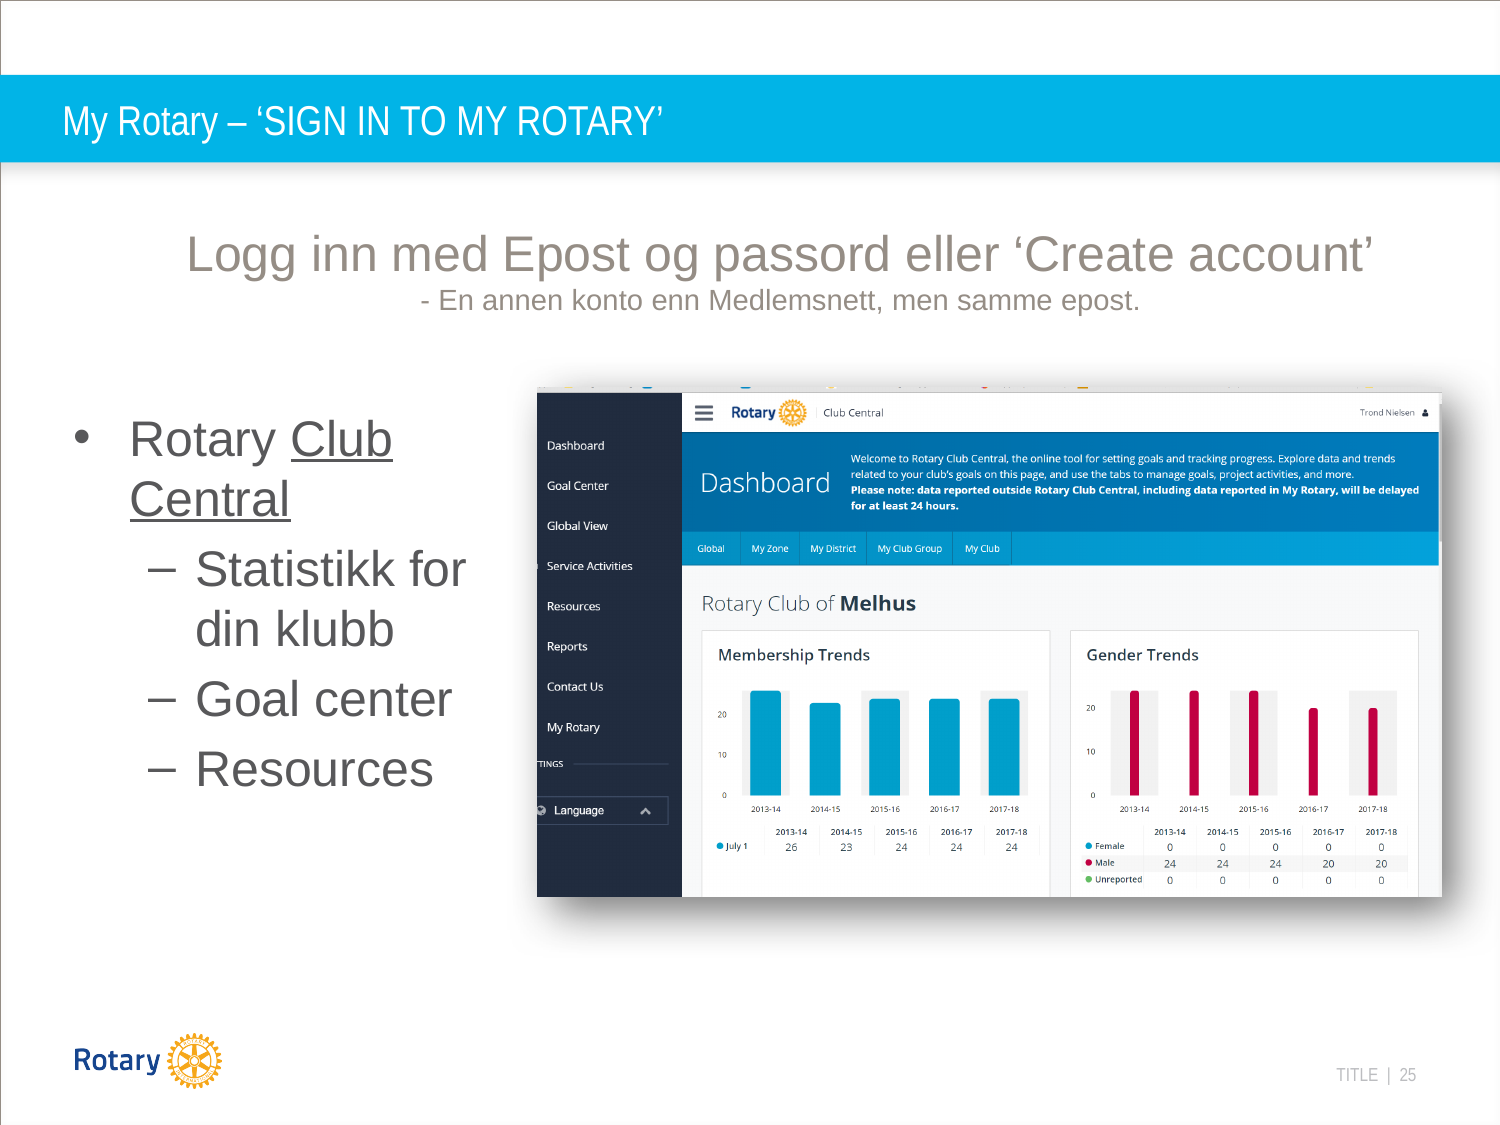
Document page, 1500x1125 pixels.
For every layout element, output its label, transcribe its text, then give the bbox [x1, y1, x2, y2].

list Rotary Club Central Statistikk for din klubb Goal center Resources [58, 398, 527, 817]
title My Rotary – ‘SIGN IN TO MY ROTARY’ [62, 75, 1500, 163]
text_box Logg inn med Epost og passord eller ‘Create account’ - En annen konto enn Medlemsnett, men samme epost. [171, 213, 1391, 324]
picture [75, 1033, 222, 1089]
picture [537, 387, 1442, 898]
